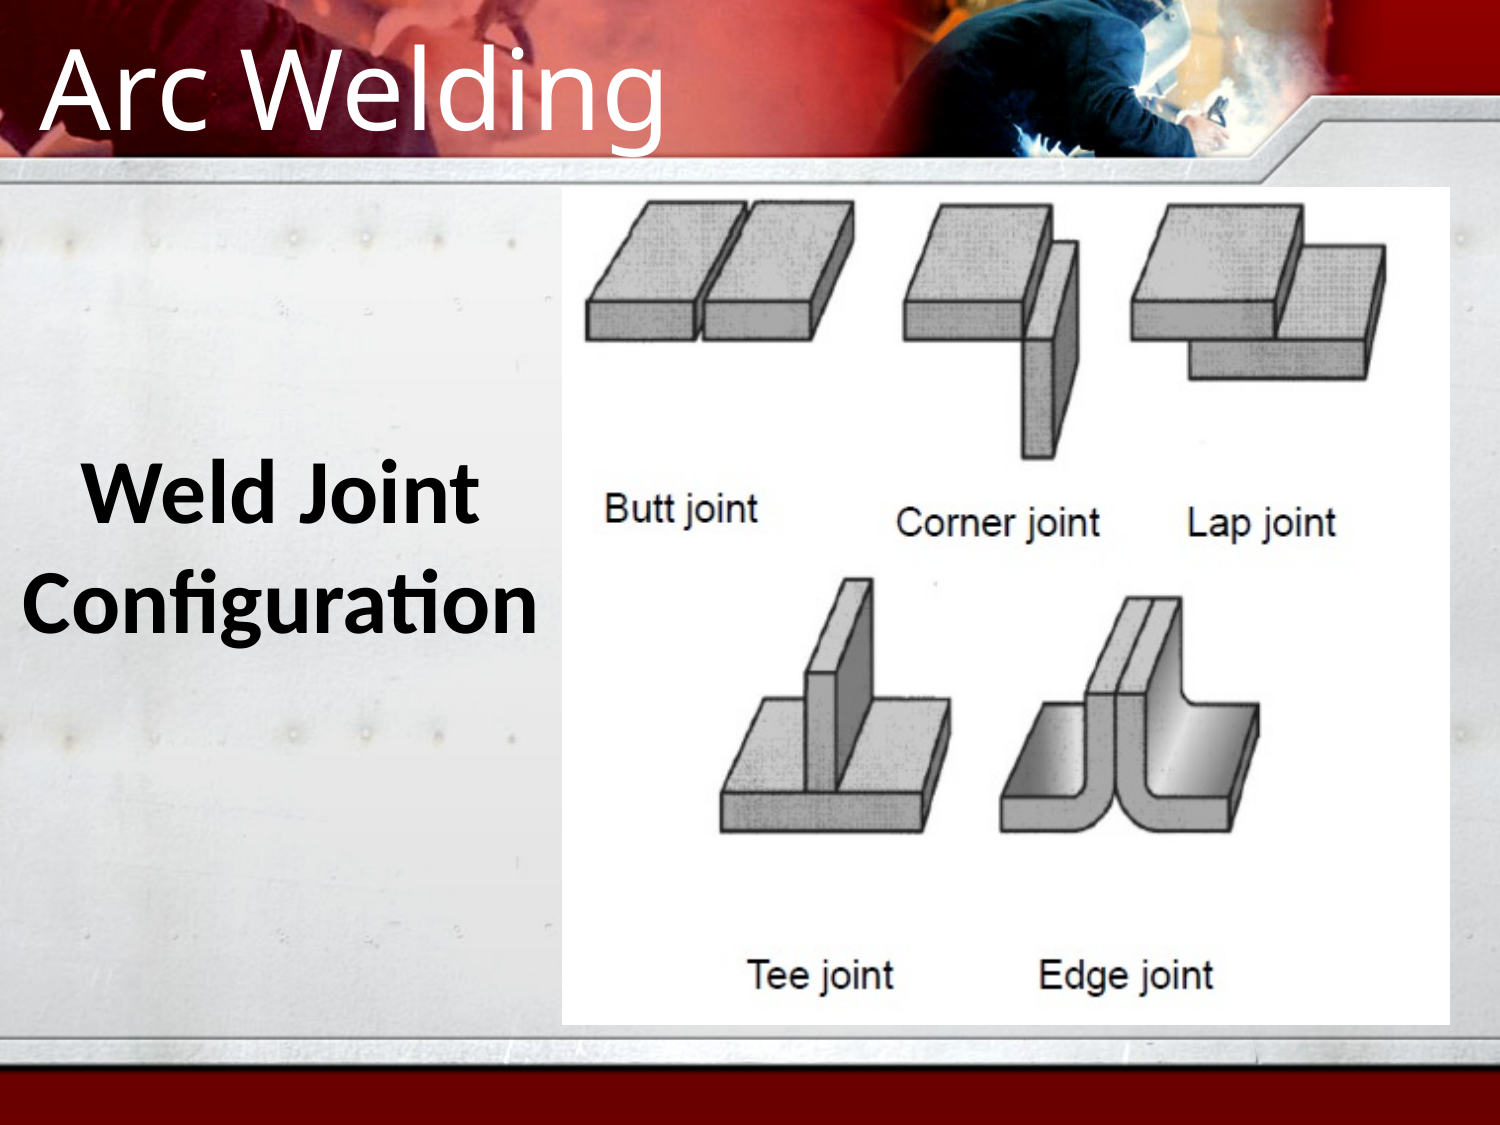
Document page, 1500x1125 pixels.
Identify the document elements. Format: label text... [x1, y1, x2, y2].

picture [0, 0, 1500, 1125]
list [562, 187, 1450, 1026]
text_box Weld Joint Configuration [0, 424, 557, 660]
title Arc Welding [24, 12, 1375, 159]
